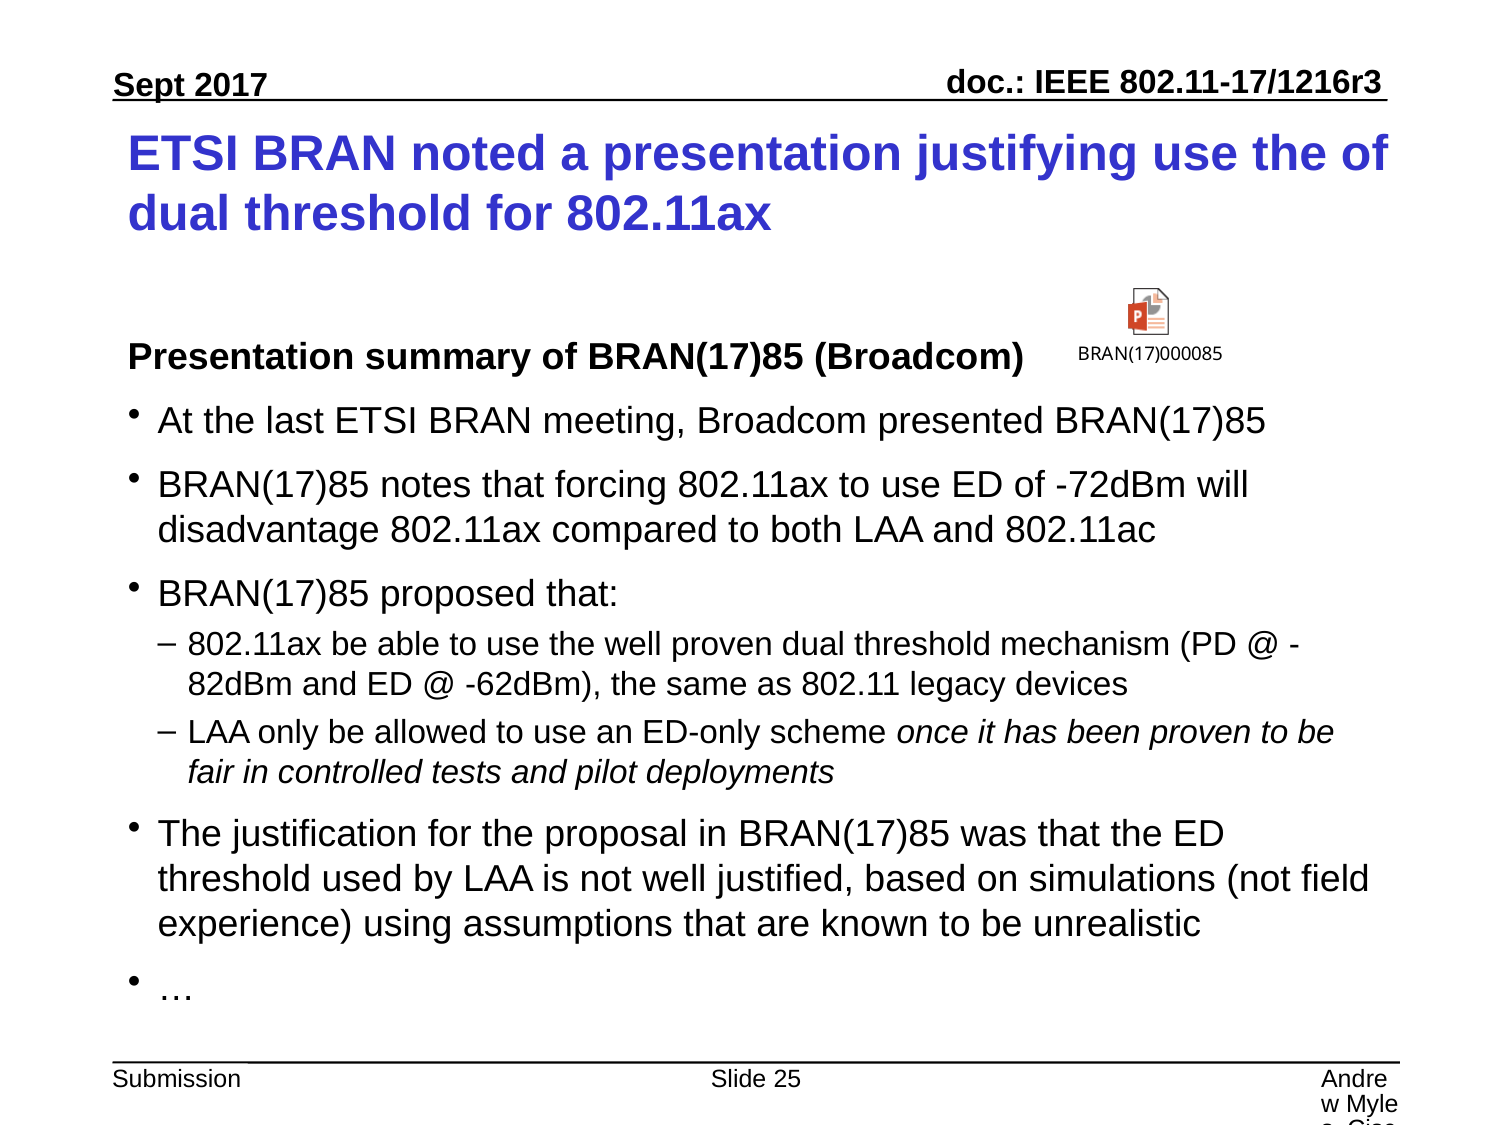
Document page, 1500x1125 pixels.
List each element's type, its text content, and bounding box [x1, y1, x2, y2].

list Presentation summary of BRAN(17)85 (Broadcom) At the last ETSI BRAN meeting, Broadcom presented BRAN(17)85 BRAN(17)85 notes that forcing 802.11ax to use ED of -72dBm will disadvantage 802.11ax compared to both LAA and 802.11ac BRAN(17)85 proposed that: 802.11ax be able to use the well proven dual threshold mechanism (PD @ -82dBm and ED @ -62dBm), the same as 802.11 legacy devices LAA only be allowed to use an ED-only scheme once it has been proven to be fair in controlled tests and pilot deployments The justification for the proposal in BRAN(17)85 was that the ED threshold used by LAA is not well justified, based on simulations (not field experience) using assumptions that are known to be unrealistic … [112, 324, 1388, 1000]
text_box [1074, 286, 1226, 419]
footer Andrew Myles, Cisco [1320, 1061, 1402, 1093]
title ETSI BRAN noted a presentation justifying use the of dual threshold for 802.11ax [112, 112, 1488, 288]
slide_number Slide 25 [709, 1061, 803, 1093]
